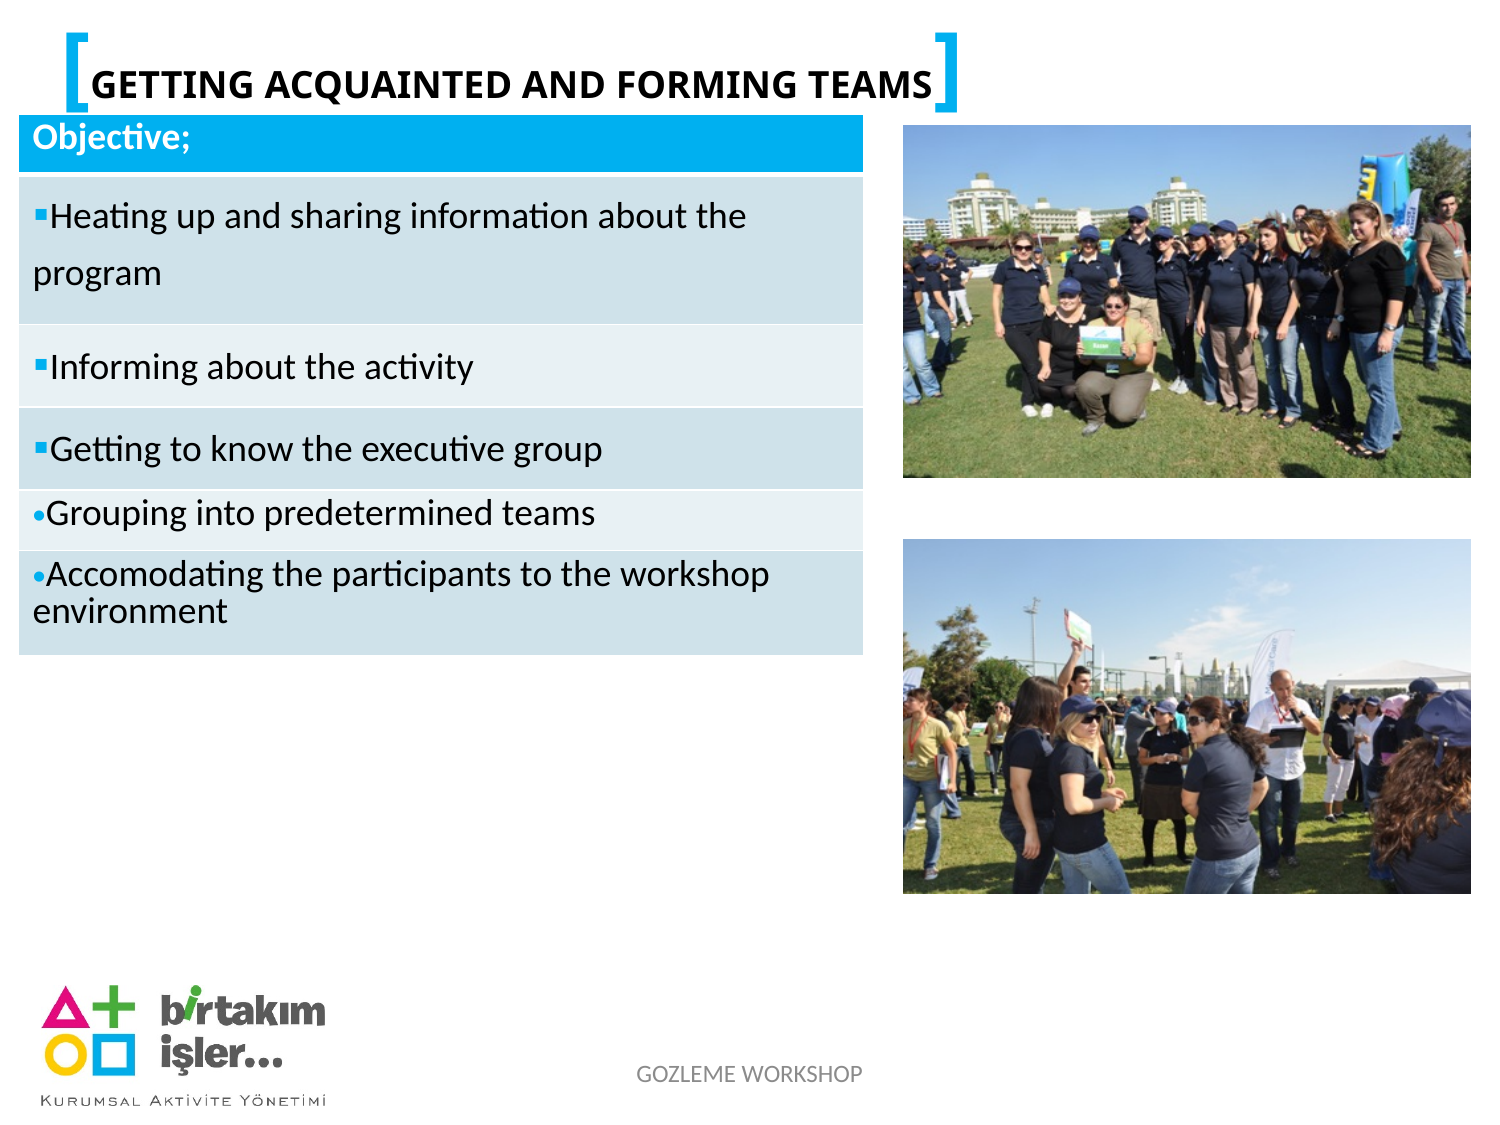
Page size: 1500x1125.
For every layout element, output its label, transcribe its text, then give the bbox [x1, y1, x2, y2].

picture [903, 125, 1471, 479]
text_box [GETTING ACQUAINTED AND FORMING TEAMS] [45, 0, 979, 125]
picture [903, 539, 1471, 894]
table_cell Heating up and sharing information about the program [19, 177, 863, 324]
table_cell Informing about the activity [19, 325, 863, 406]
table_cell Grouping into predetermined teams [19, 491, 863, 550]
footer GOZLEME WORKSHOP [512, 1042, 988, 1103]
table_header Objective; [19, 115, 863, 172]
picture [41, 985, 326, 1107]
table_cell Getting to know the executive group [19, 408, 863, 489]
table_cell Accomodating the participants to the workshop environment [19, 551, 863, 655]
